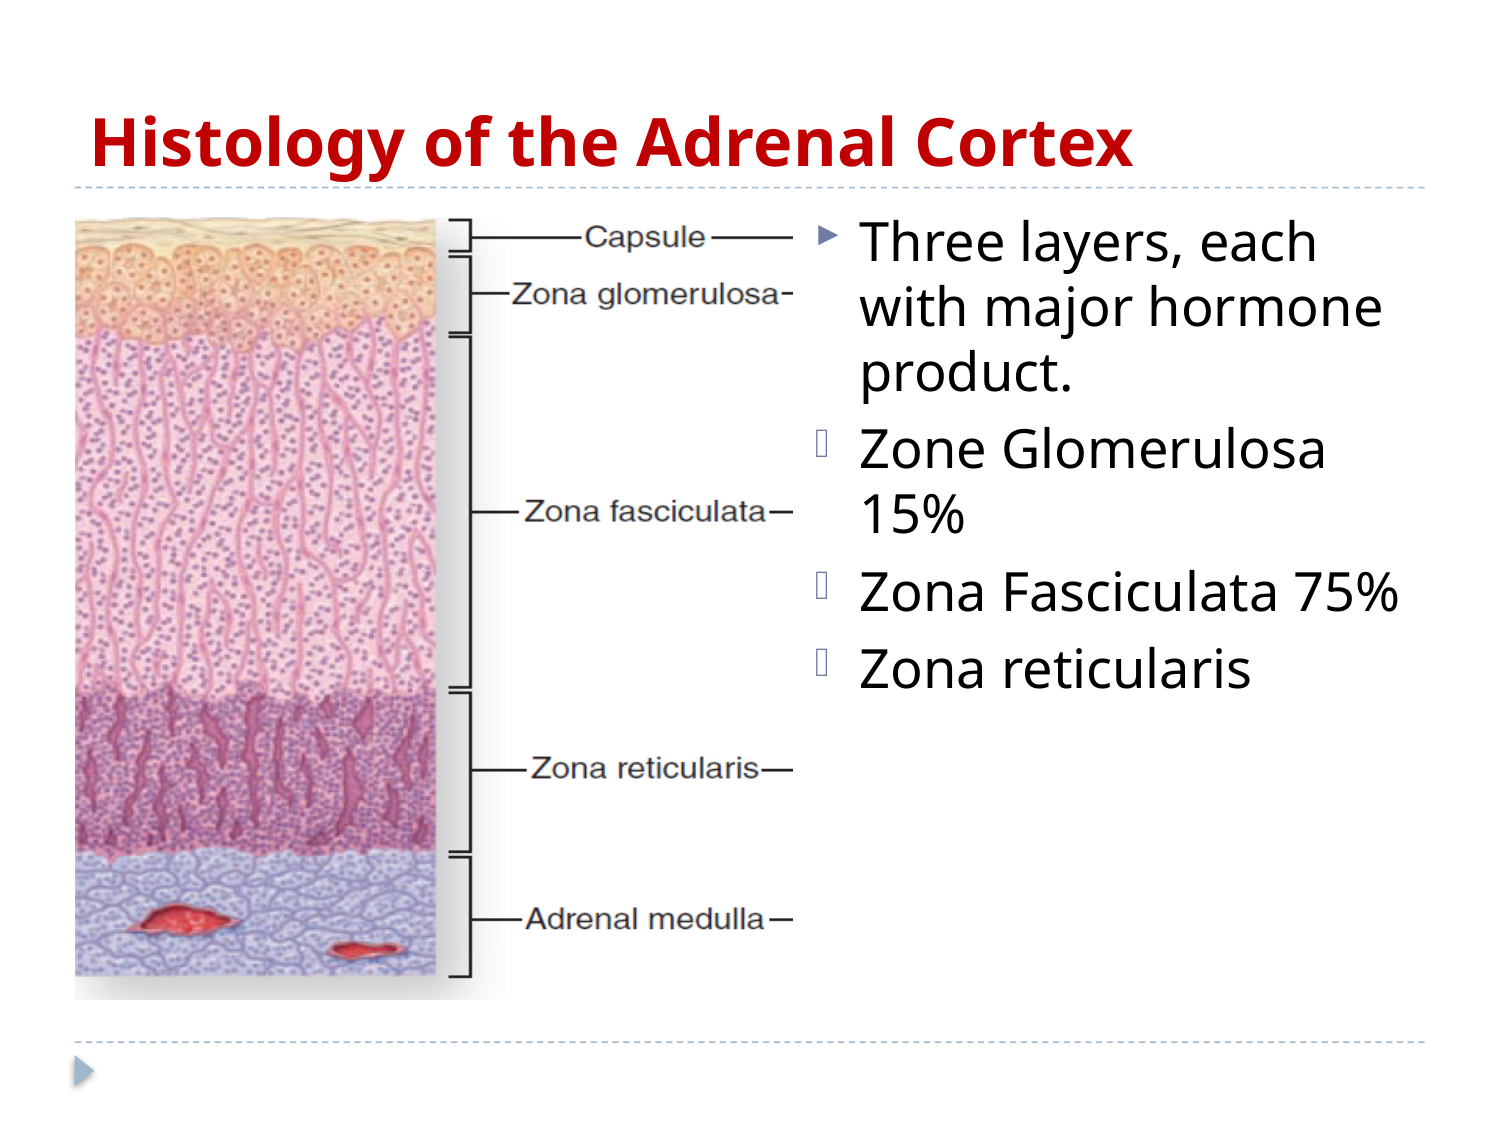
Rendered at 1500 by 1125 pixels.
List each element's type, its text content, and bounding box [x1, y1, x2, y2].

picture [74, 212, 793, 1001]
list Three layers, each with major hormone product. Zone Glomerulosa 15% Zona Fasciculata 75% Zona reticularis [800, 200, 1425, 1010]
title Histology of the Adrenal Cortex [75, 24, 1425, 188]
